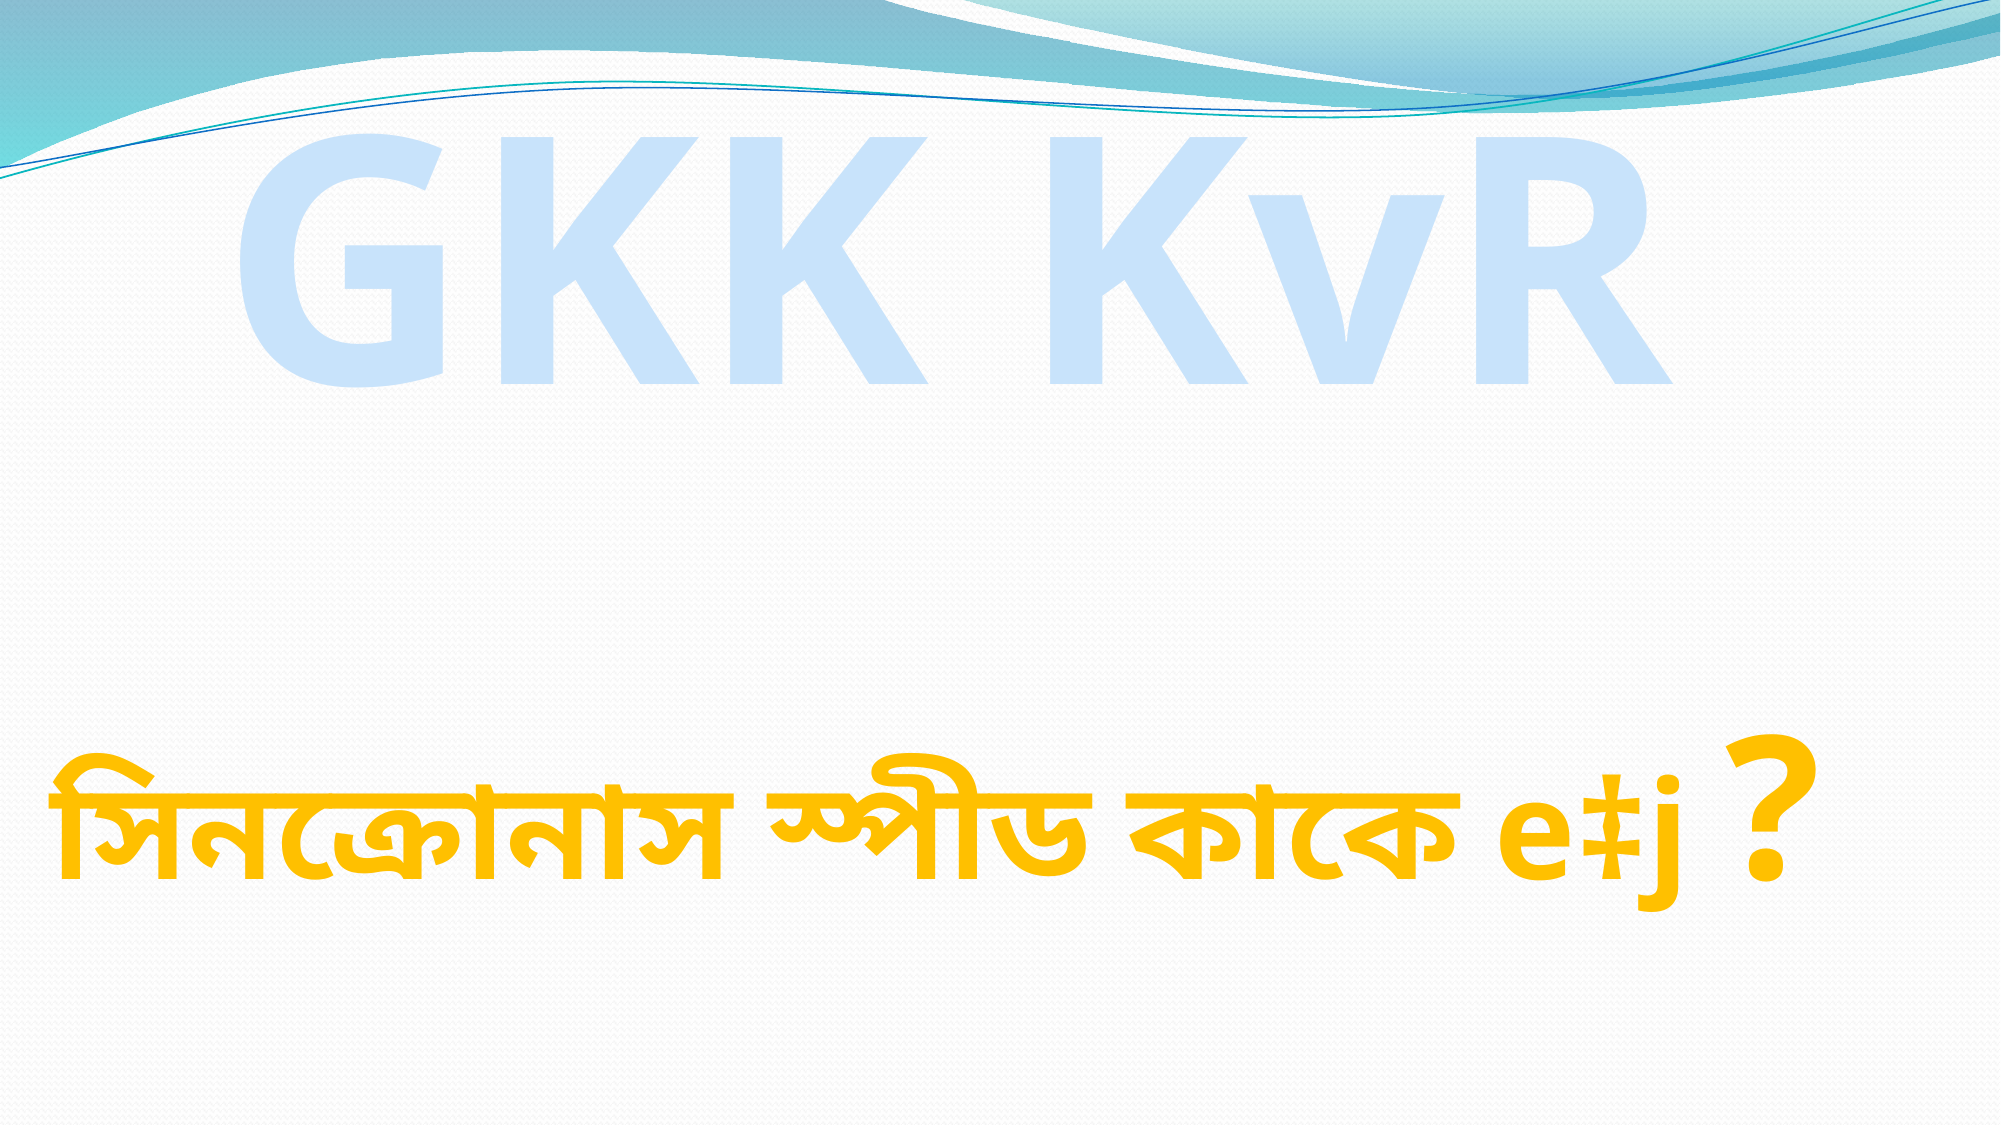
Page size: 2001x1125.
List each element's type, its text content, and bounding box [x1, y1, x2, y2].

text_box GKK KvR [205, 31, 1689, 462]
text_box সিনক্রোনাস স্পীড কাকে e‡j ? [34, 471, 2000, 927]
